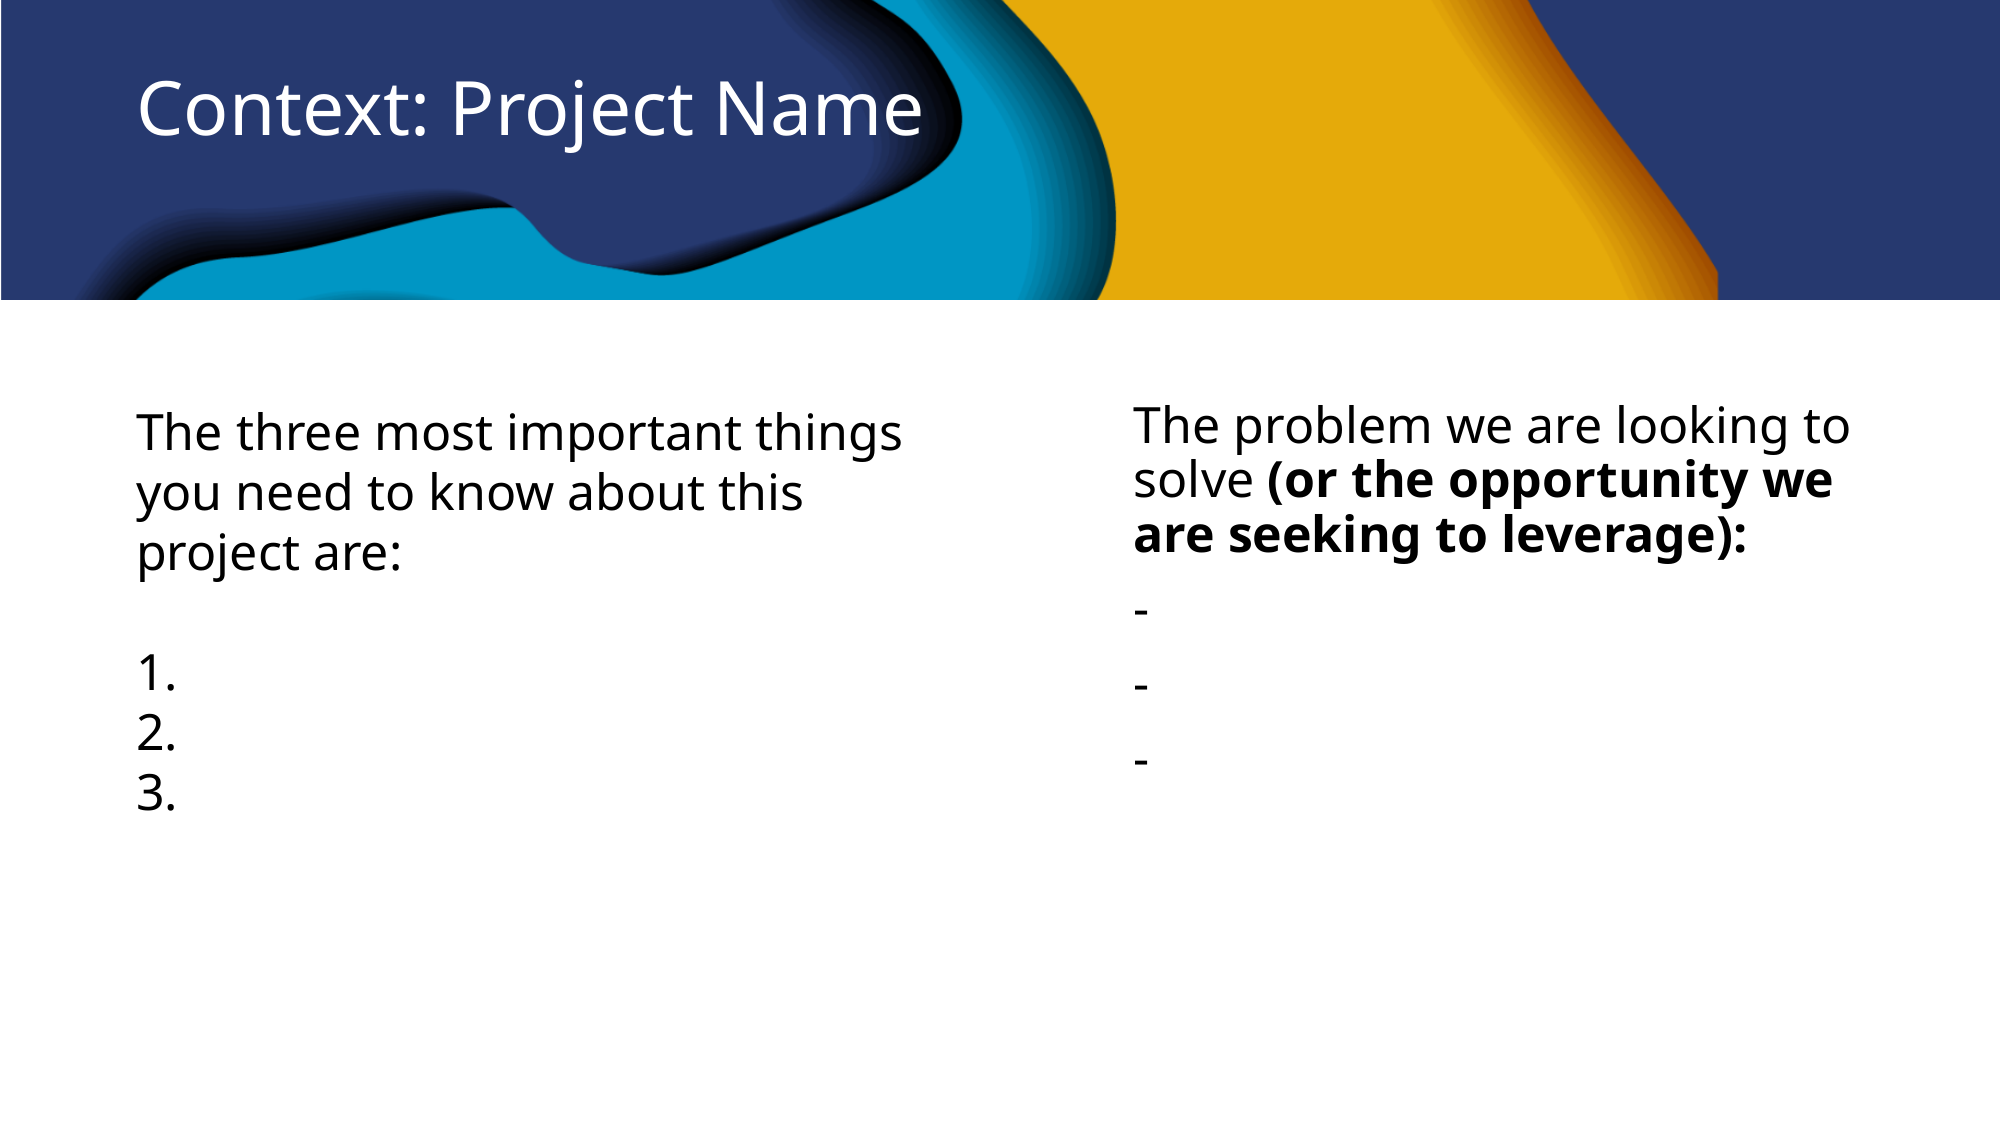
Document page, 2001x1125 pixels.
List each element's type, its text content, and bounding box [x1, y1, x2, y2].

picture [0, 0, 961, 300]
text_box The three most important things you need to know about this project are: 1. 2. 3. [121, 393, 968, 829]
list The problem we are looking to solve (or the opportunity we are seeking to leverage): - - - [1118, 393, 1902, 1004]
picture [1003, 0, 2000, 300]
